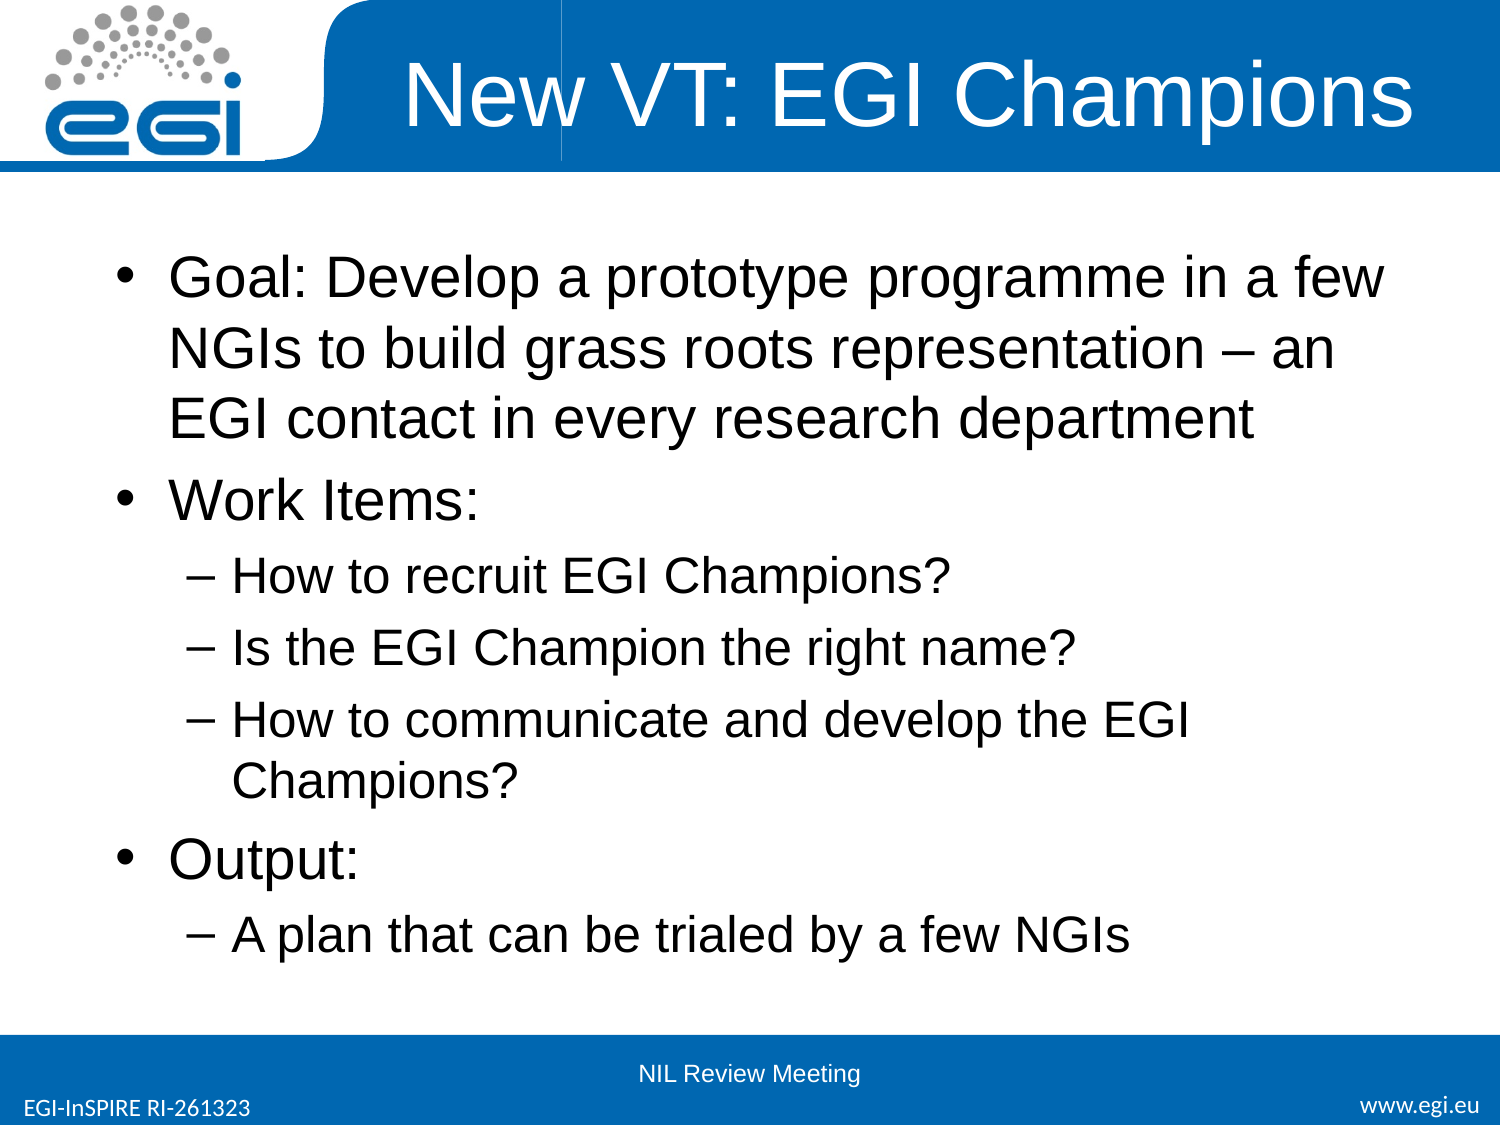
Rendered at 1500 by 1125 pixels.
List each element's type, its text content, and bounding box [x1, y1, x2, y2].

list Goal: Develop a prototype programme in a few NGIs to build grass roots representation – an EGI contact in every research department Work Items: How to recruit EGI Champions? Is the EGI Champion the right name? How to communicate and develop the EGI Champions? Output: A plan that can be trialed by a few NGIs [100, 231, 1425, 975]
title New VT: EGI Champions [348, 19, 1471, 161]
picture [0, 0, 265, 161]
footer NIL Review Meeting [512, 1042, 988, 1103]
